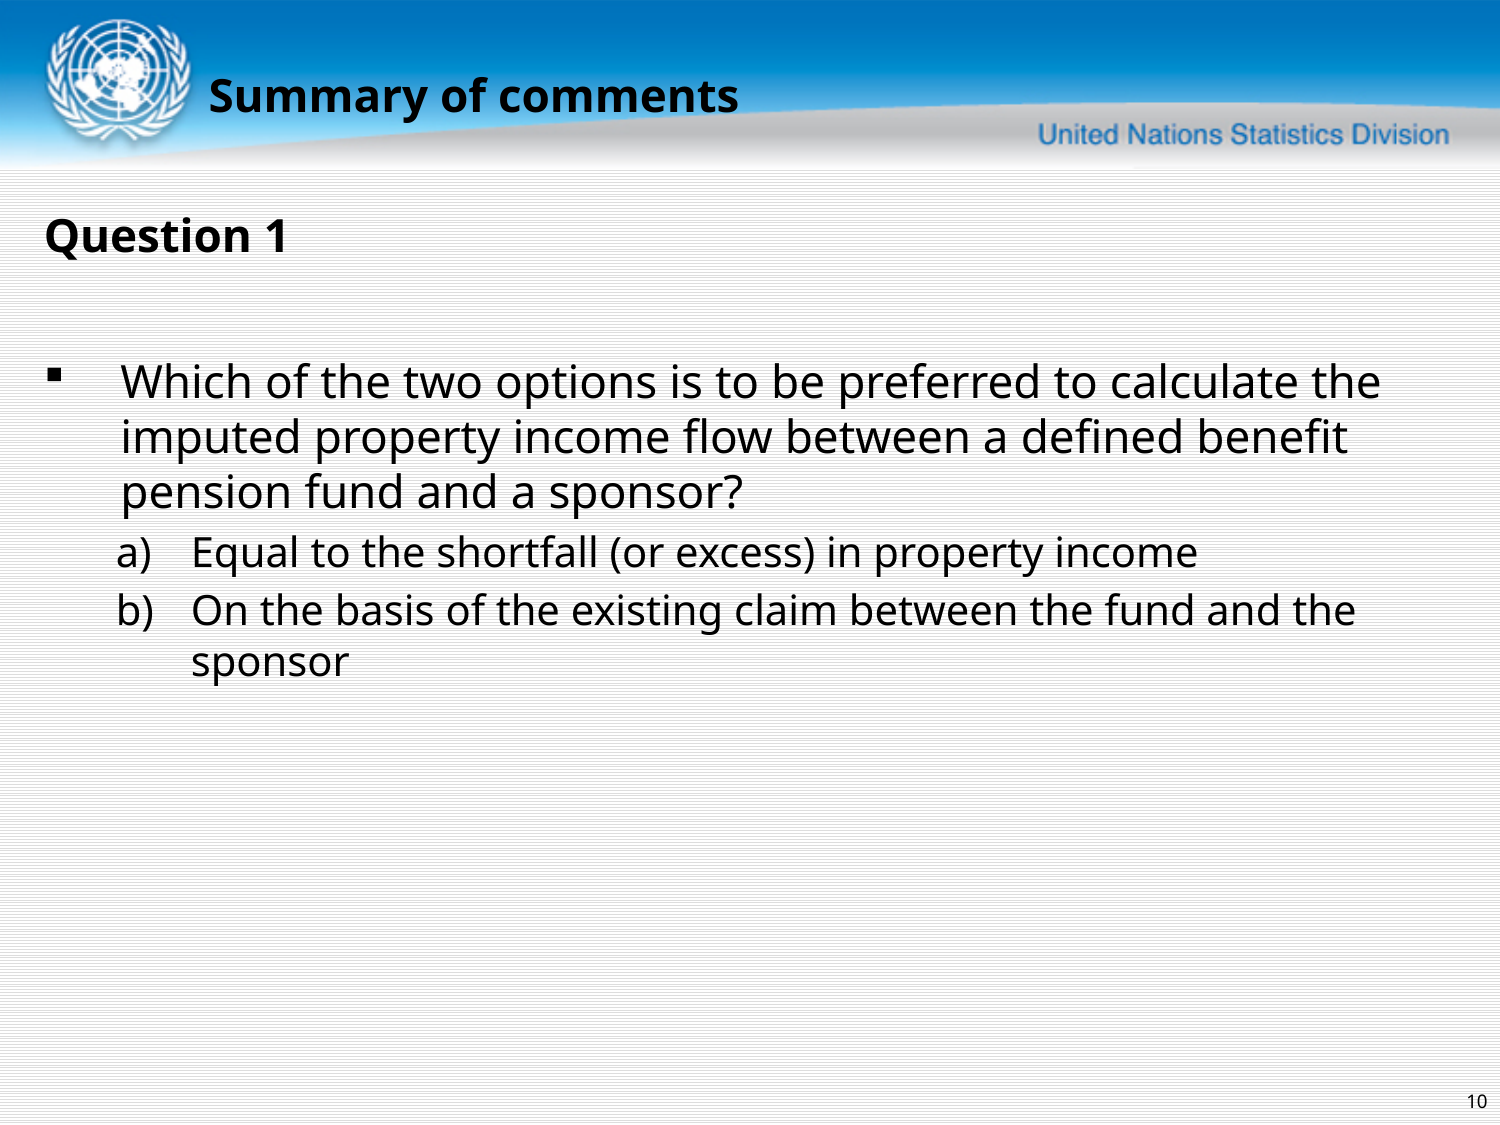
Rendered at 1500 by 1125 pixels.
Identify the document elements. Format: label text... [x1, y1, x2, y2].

list Which of the two options is to be preferred to calculate the imputed property income flow between a defined benefit pension fund and a sponsor? Equal to the shortfall (or excess) in property income On the basis of the existing claim between the fund and the sponsor [28, 344, 1500, 874]
picture [0, 1, 1500, 169]
slide_number 10 [1152, 1072, 1500, 1125]
text_box Question 1 [29, 199, 1371, 264]
title Summary of comments [193, 1, 1500, 130]
